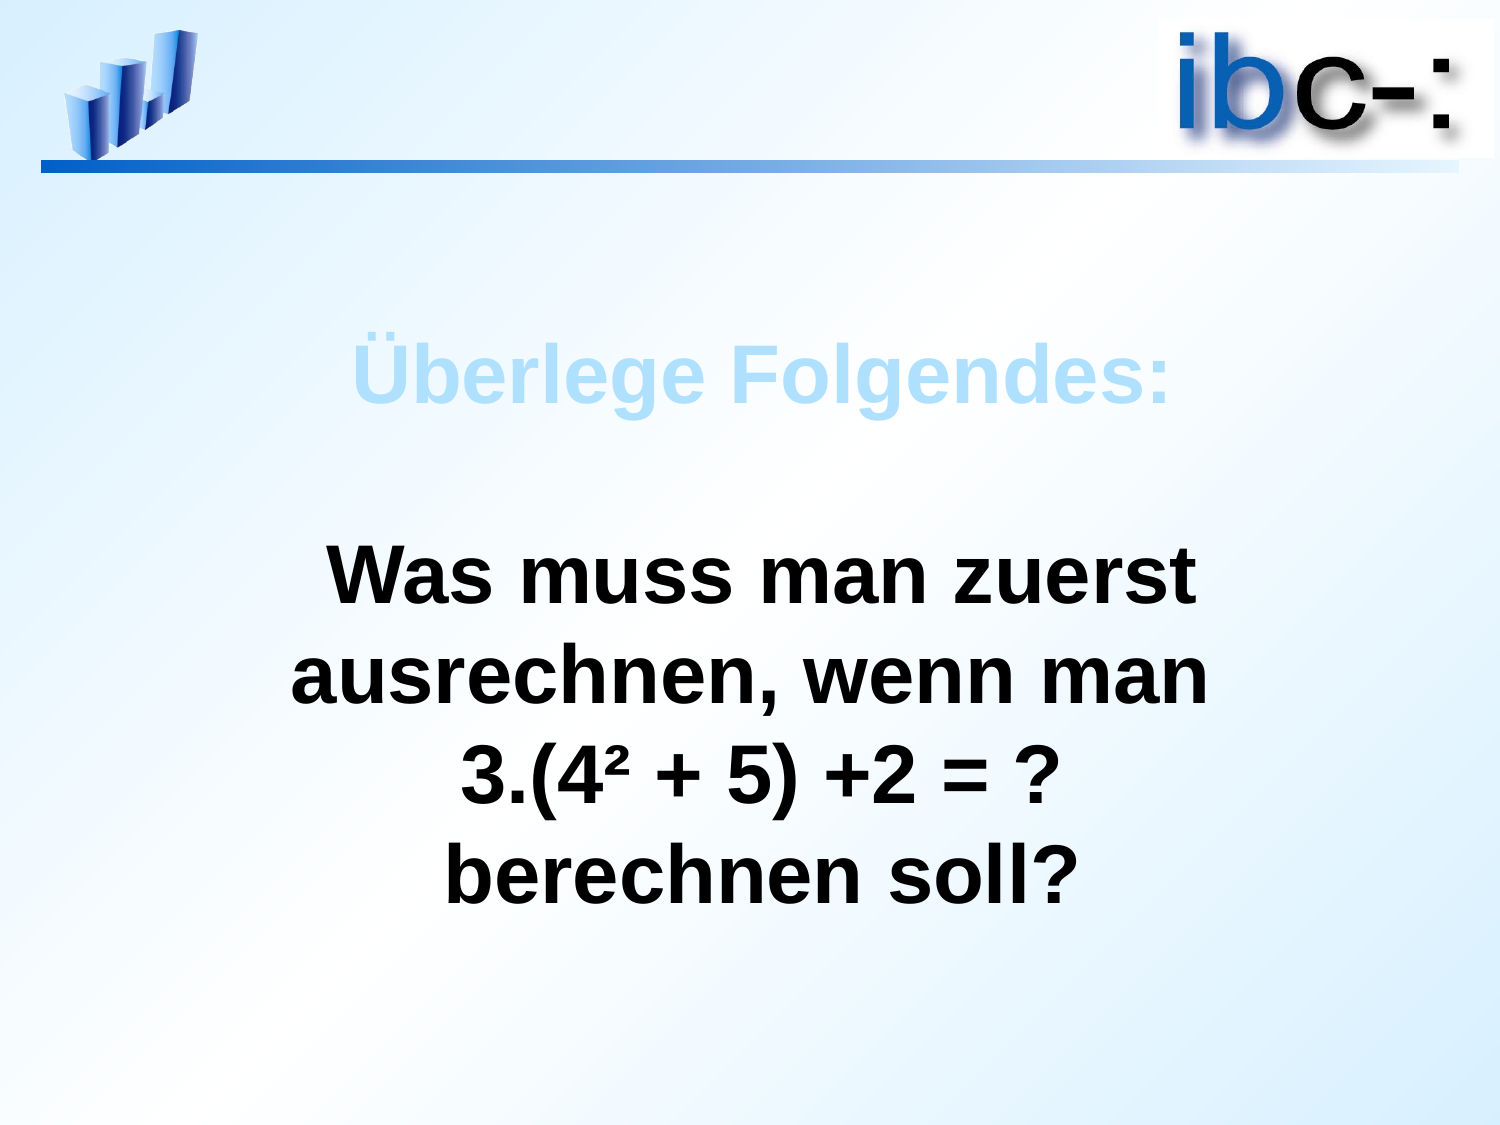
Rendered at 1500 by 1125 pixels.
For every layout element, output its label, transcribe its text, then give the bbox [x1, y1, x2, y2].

picture [64, 30, 198, 161]
title Überlege Folgendes: Was muss man zuerst ausrechnen, wenn man 3.(4² + 5) +2 = ? berechnen soll? [93, 245, 1432, 995]
picture [1157, 19, 1495, 158]
